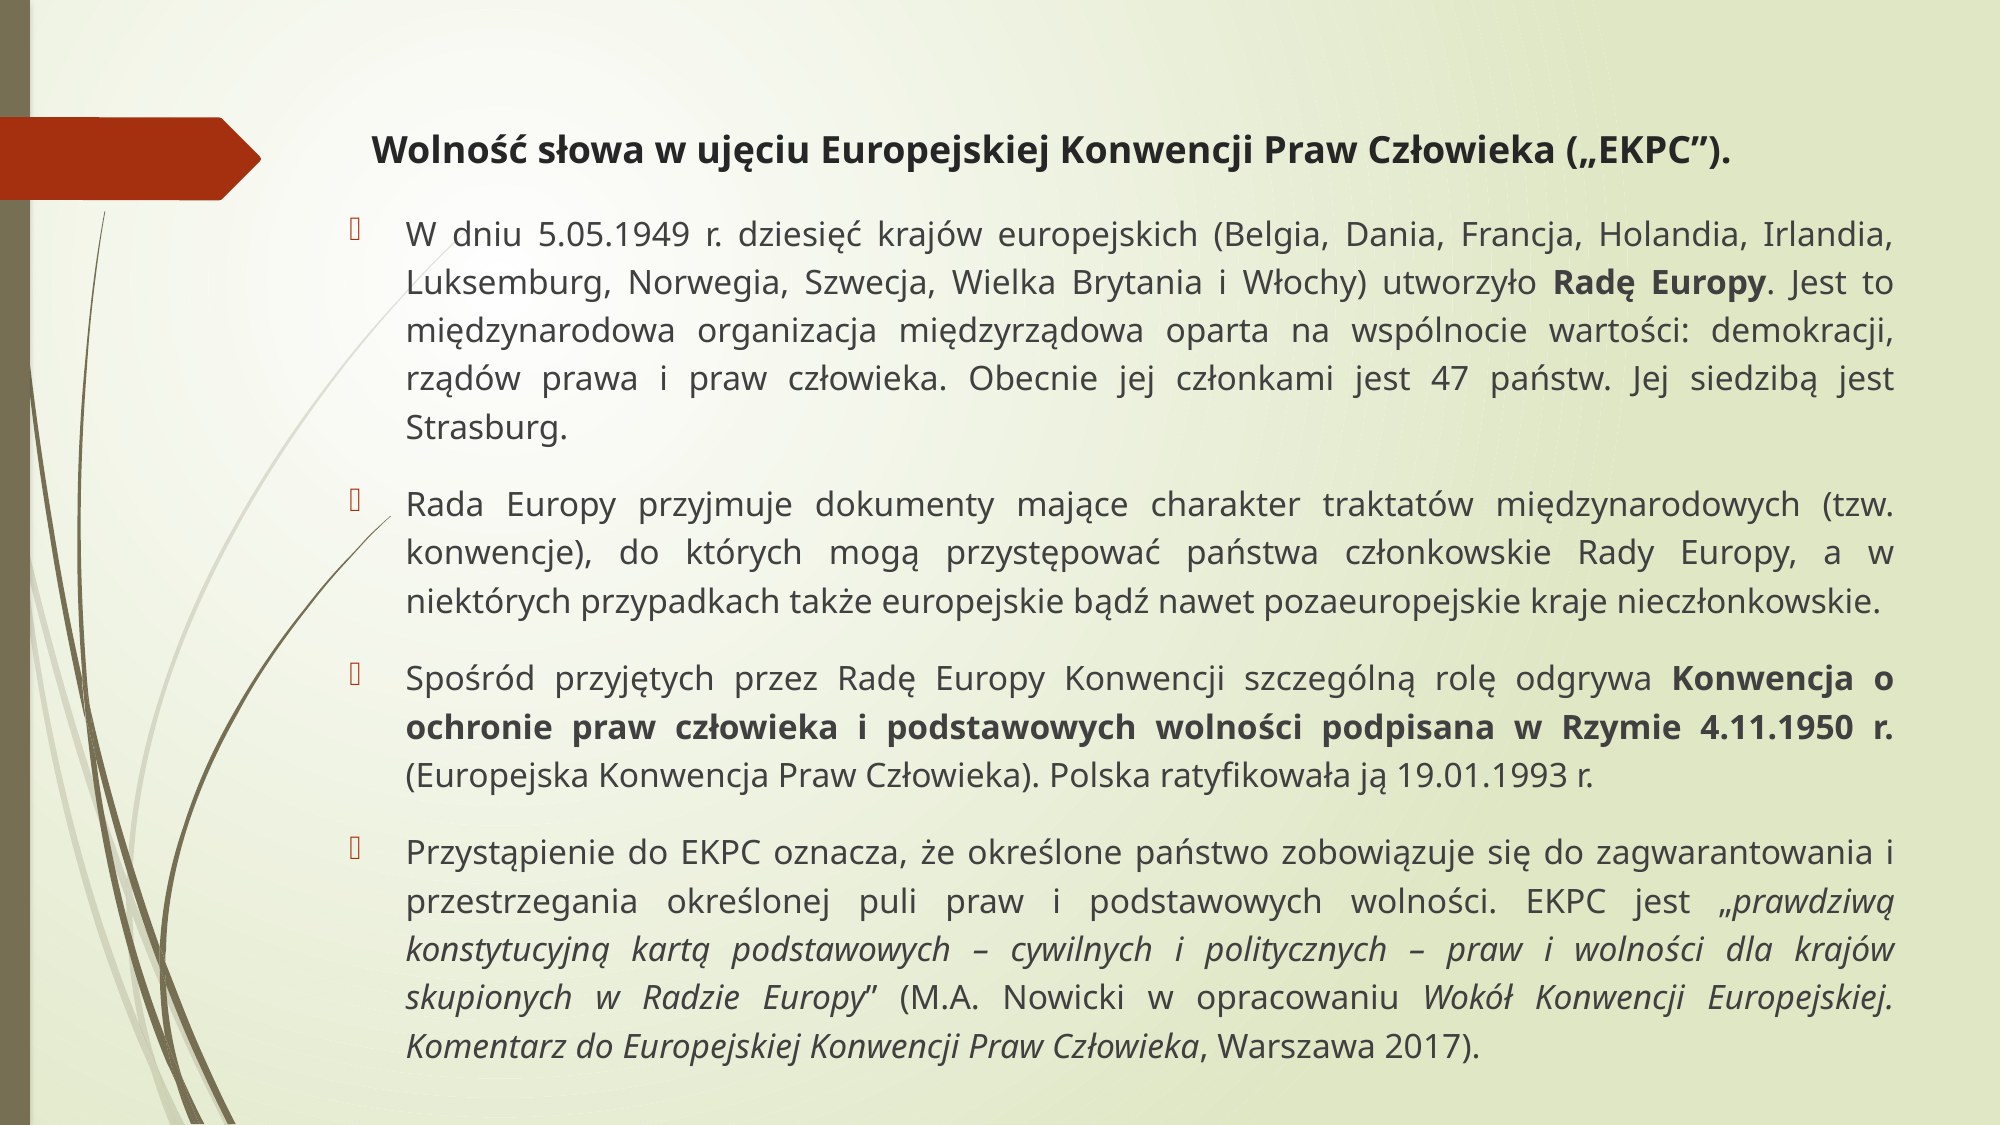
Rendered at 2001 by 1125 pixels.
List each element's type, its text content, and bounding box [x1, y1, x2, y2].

title Wolność słowa w ujęciu Europejskiej Konwencji Praw Człowieka („EKPC”). [356, 102, 1888, 196]
list W dniu 5.05.1949 r. dziesięć krajów europejskich (Belgia, Dania, Francja, Holandia, Irlandia, Luksemburg, Norwegia, Szwecja, Wielka Brytania i Włochy) utworzyło Radę Europy. Jest to międzynarodowa organizacja międzyrządowa oparta na wspólnocie wartości: demokracji, rządów prawa i praw człowieka. Obecnie jej członkami jest 47 państw. Jej siedzibą jest Strasburg. Rada Europy przyjmuje dokumenty mające charakter traktatów międzynarodowych (tzw. konwencje), do których mogą przystępować państwa członkowskie Rady Europy, a w niektórych przypadkach także europejskie bądź nawet pozaeuropejskie kraje nieczłonkowskie. Spośród przyjętych przez Radę Europy Konwencji szczególną rolę odgrywa Konwencja o ochronie praw człowieka i podstawowych wolności podpisana w Rzymie 4.11.1950 r. (Europejska Konwencja Praw Człowieka). Polska ratyfikowała ją 19.01.1993 r. Przystąpienie do EKPC oznacza, że określone państwo zobowiązuje się do zagwarantowania i przestrzegania określonej puli praw i podstawowych wolności. EKPC jest „prawdziwą konstytucyjną kartą podstawowych – cywilnych i politycznych – praw i wolności dla krajów skupionych w Radzie Europy” (M.A. Nowicki w opracowaniu Wokół Konwencji Europejskiej. Komentarz do Europejskiej Konwencji Praw Człowieka, Warszawa 2017). [334, 196, 1910, 1090]
